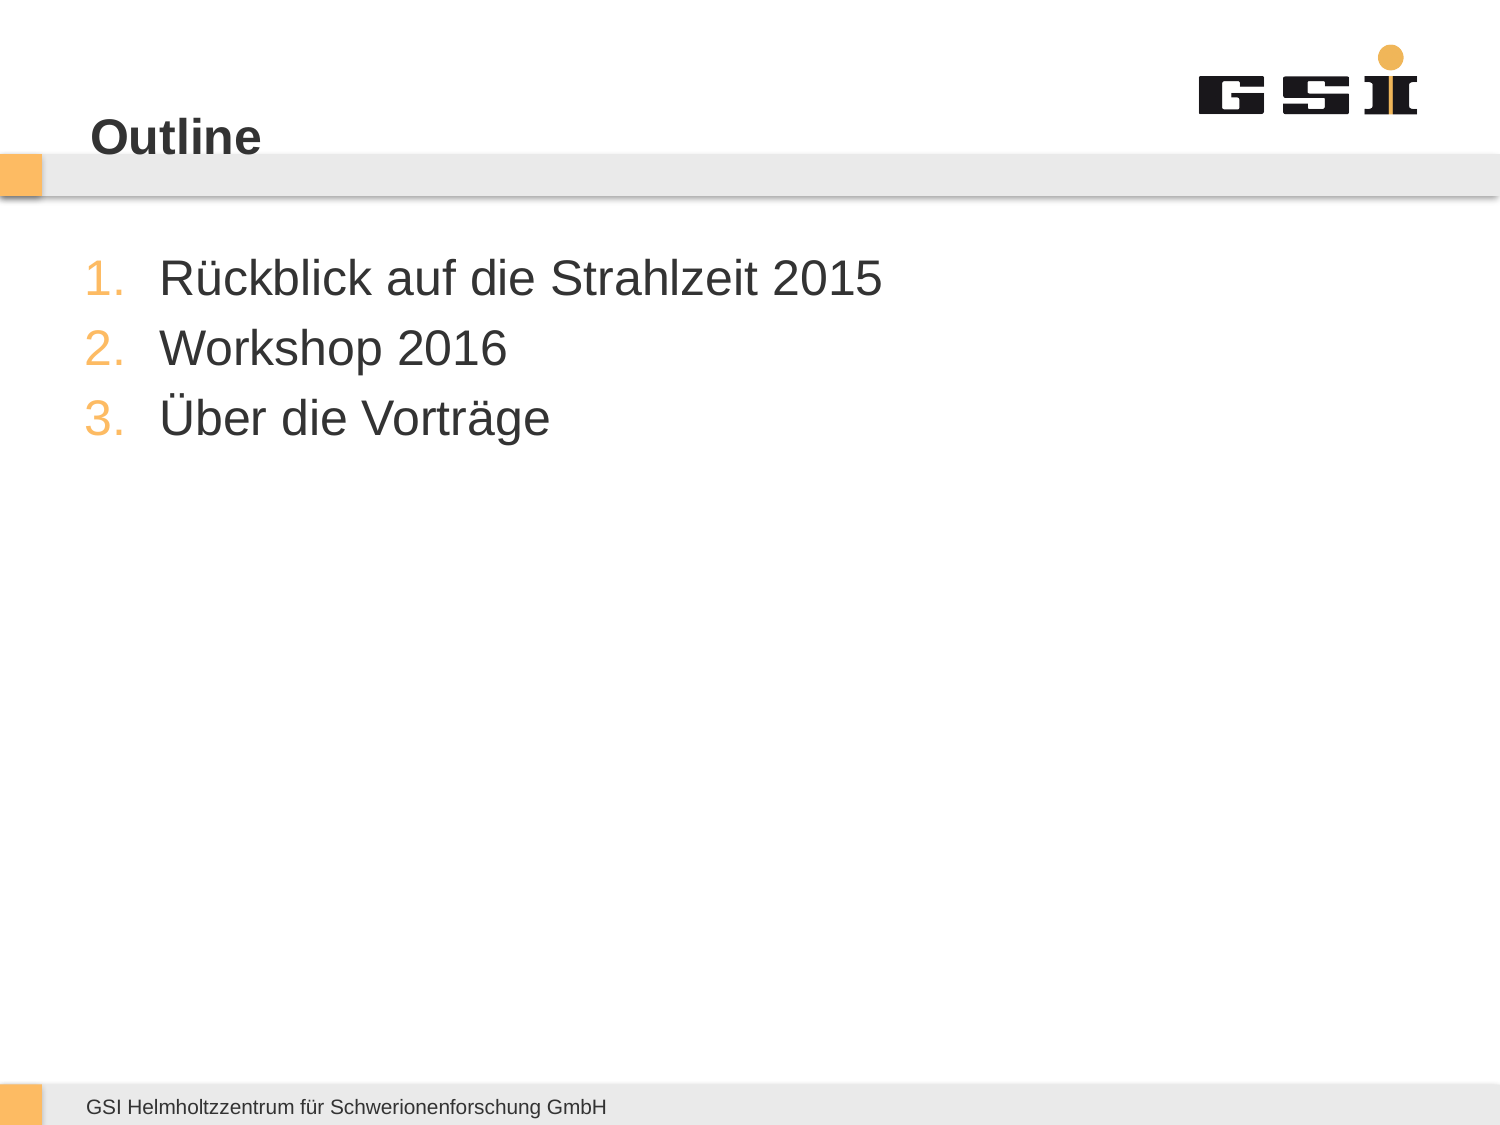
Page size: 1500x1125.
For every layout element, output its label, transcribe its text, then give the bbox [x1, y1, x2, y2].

picture [1197, 42, 1419, 117]
list Rückblick auf die Strahlzeit 2015 Workshop 2016 Über die Vorträge [69, 237, 1417, 1043]
title Outline [75, 39, 1099, 172]
